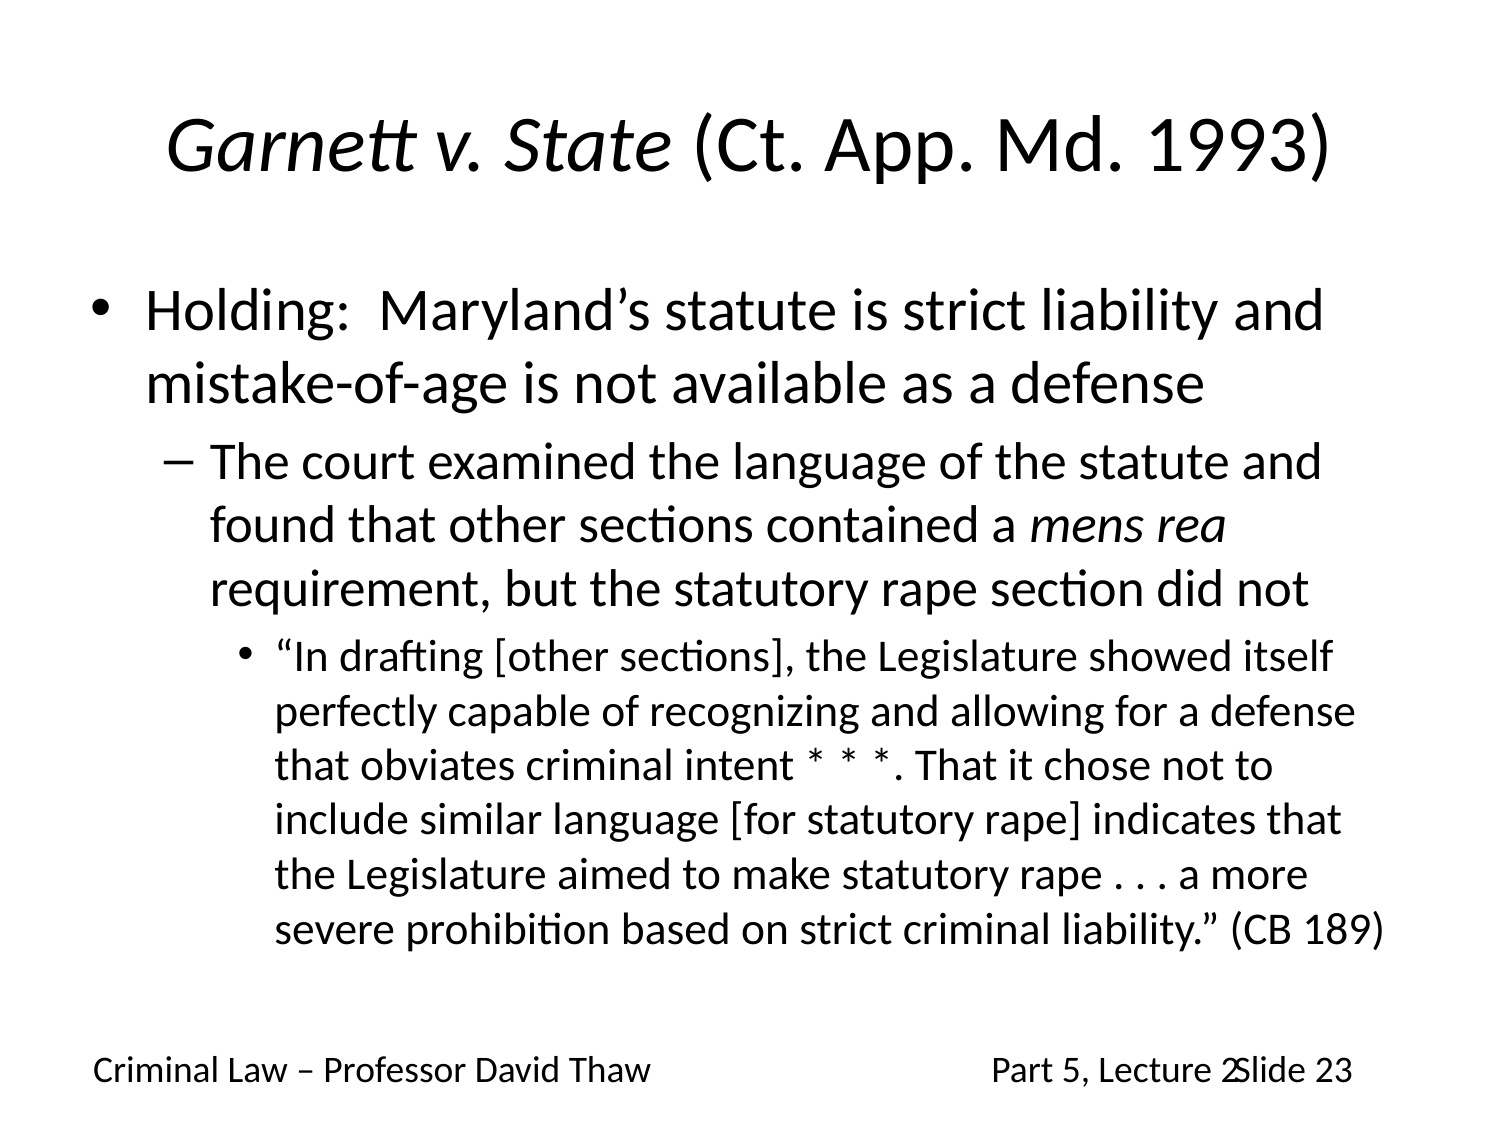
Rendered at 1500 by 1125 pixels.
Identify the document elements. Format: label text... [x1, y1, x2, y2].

list Holding: Maryland’s statute is strict liability and mistake-of-age is not available as a defense The court examined the language of the statute and found that other sections contained a mens rea requirement, but the statutory rape section did not “In drafting [other sections], the Legislature showed itself perfectly capable of recognizing and allowing for a defense that obviates criminal intent * * *. That it chose not to include similar language [for statutory rape] indicates that the Legislature aimed to make statutory rape . . . a more severe prohibition based on strict criminal liability.” (CB 189) [75, 262, 1425, 1005]
title Garnett v. State (Ct. App. Md. 1993) [75, 45, 1425, 233]
